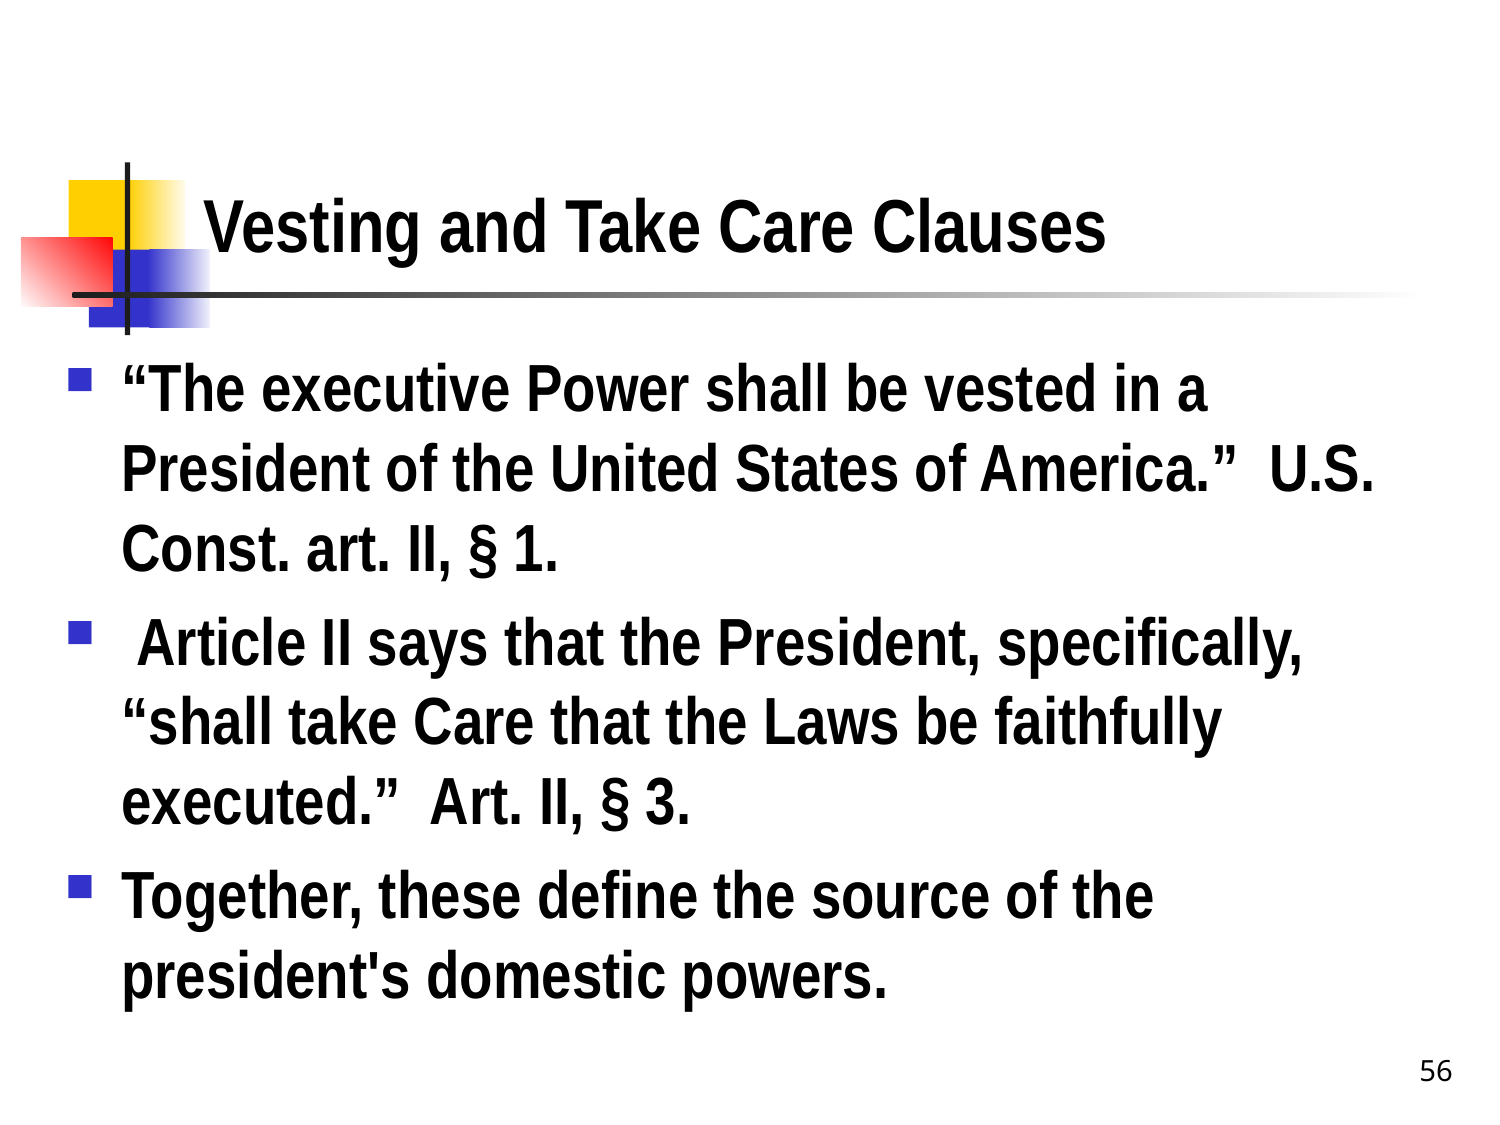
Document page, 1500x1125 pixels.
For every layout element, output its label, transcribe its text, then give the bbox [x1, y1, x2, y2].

list “The executive Power shall be vested in a President of the United States of America.” U.S. Const. art. II, § 1. Article II says that the President, specifically, “shall take Care that the Laws be faithfully executed.” Art. II, § 3. Together, these define the source of the president's domestic powers. [50, 337, 1450, 1075]
title Vesting and Take Care Clauses [188, 35, 1468, 275]
slide_number 56 [1155, 1024, 1468, 1100]
